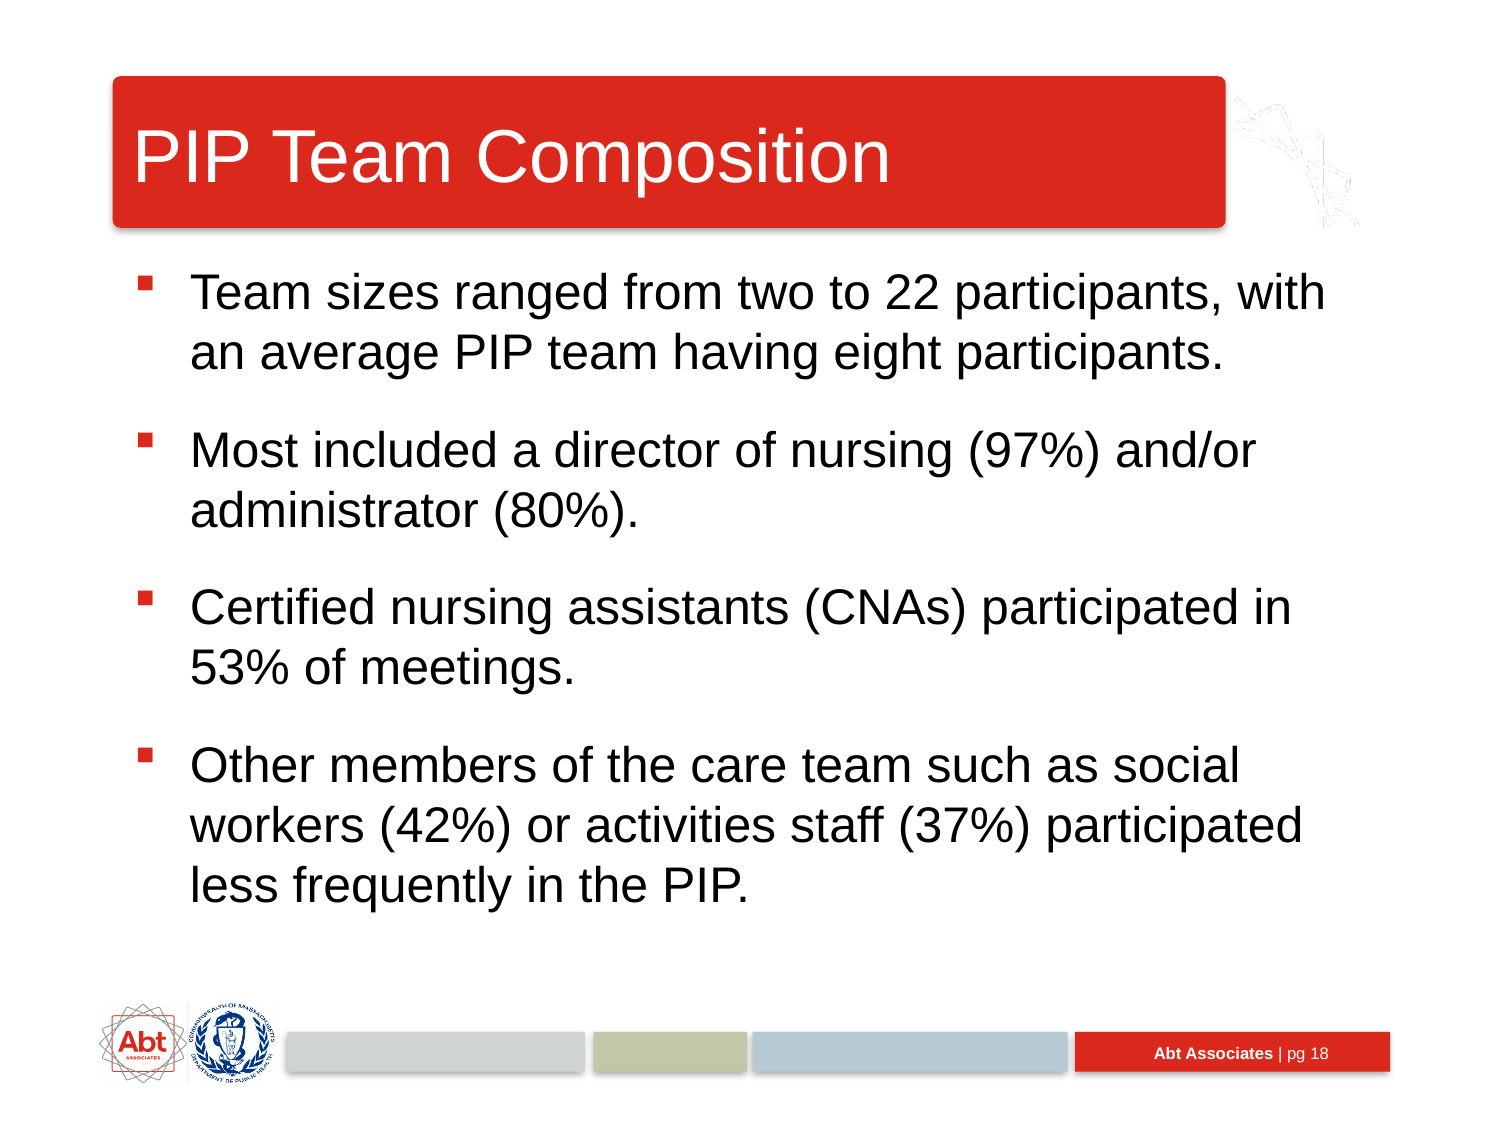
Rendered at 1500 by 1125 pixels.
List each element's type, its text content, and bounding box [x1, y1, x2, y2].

picture [99, 1004, 275, 1083]
list Team sizes ranged from two to 22 participants, with an average PIP team having eight participants. Most included a director of nursing (97%) and/or administrator (80%). Certified nursing assistants (CNAs) participated in 53% of meetings. Other members of the care team such as social workers (42%) or activities staff (37%) participated less frequently in the PIP. [118, 252, 1386, 1007]
picture [1234, 77, 1385, 227]
title PIP Team Composition [116, 77, 1224, 229]
